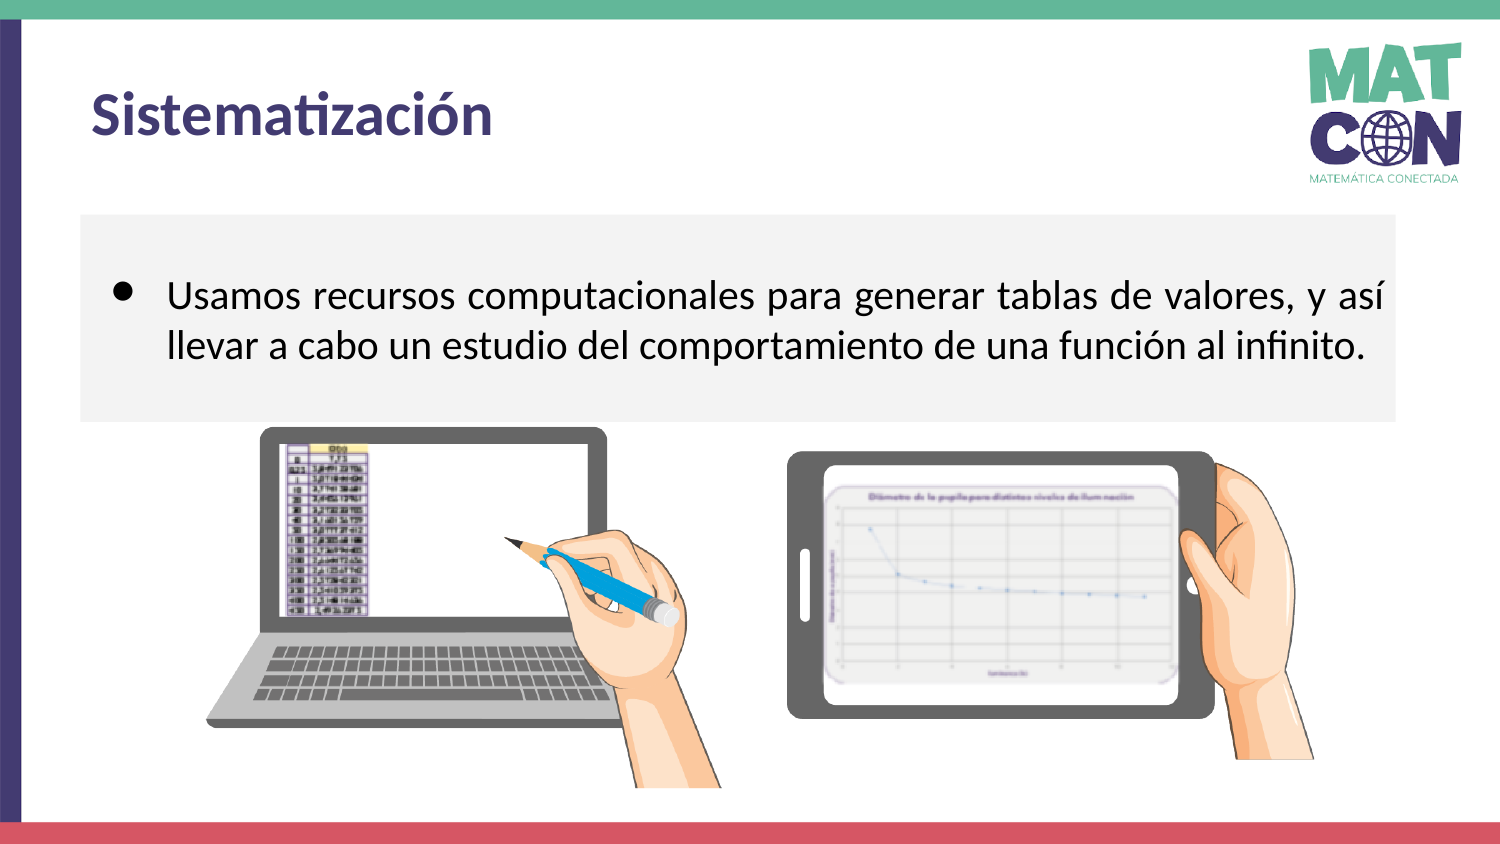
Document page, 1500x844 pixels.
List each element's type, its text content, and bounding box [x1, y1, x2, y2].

picture [0, 0, 1500, 844]
text_box Sistematización [80, 67, 1086, 154]
text_box Usamos recursos computacionales para generar tablas de valores, y así llevar a cabo un estudio del comportamiento de una función al infinito. [80, 214, 1396, 422]
